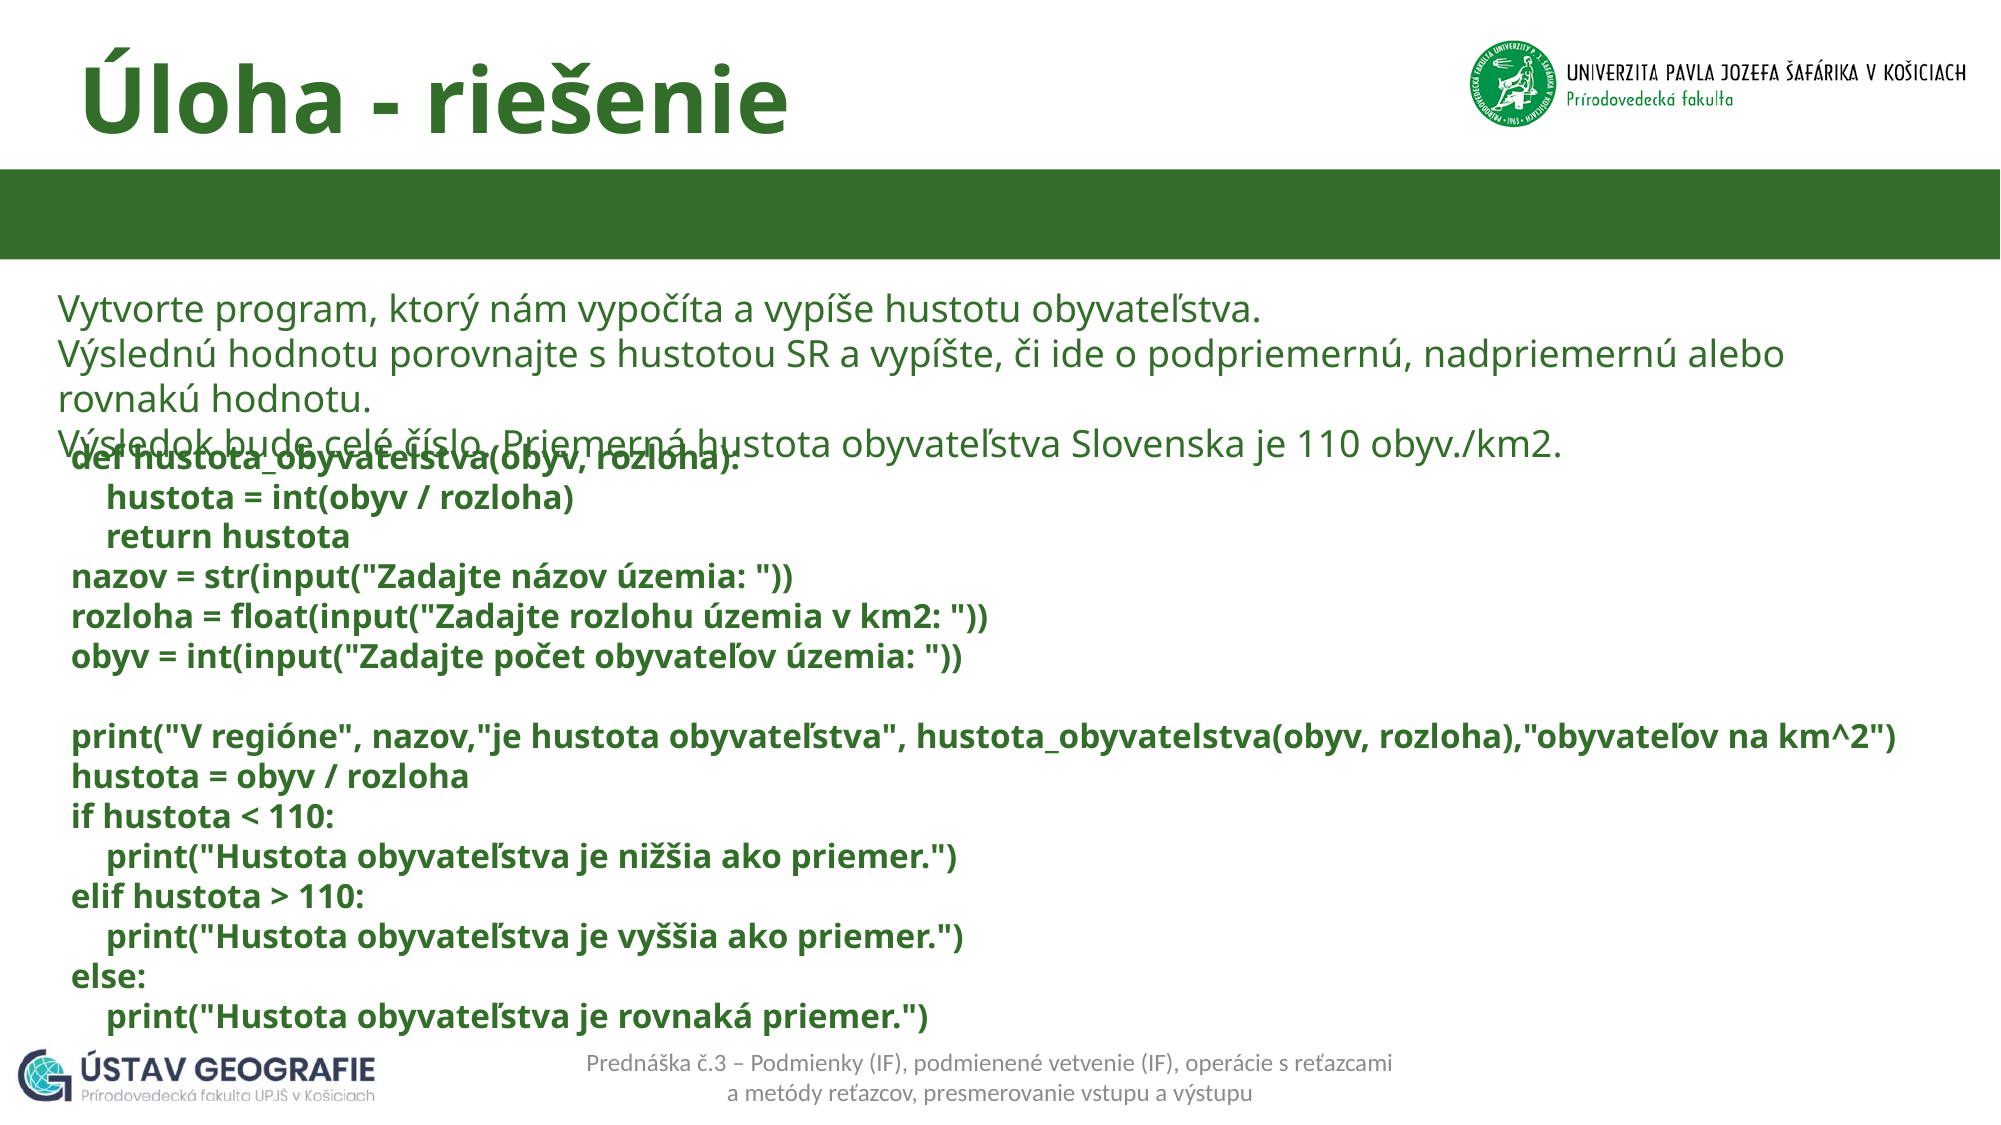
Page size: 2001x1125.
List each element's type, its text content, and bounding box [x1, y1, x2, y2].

picture [1468, 38, 1967, 131]
text_box [0, 168, 2000, 260]
picture [0, 1027, 392, 1125]
footer Prednáška č.3 – Podmienky (IF), podmienené vetvenie (IF), operácie s reťazcami a metódy reťazcov, presmerovanie vstupu a výstupu [568, 1046, 1413, 1107]
text_box Vytvorte program, ktorý nám vypočíta a vypíše hustotu obyvateľstva. Výslednú hodnotu porovnajte s hustotou SR a vypíšte, či ide o podpriemernú, nadpriemernú alebo rovnakú hodnotu. Výsledok bude celé číslo. Priemerná hustota obyvateľstva Slovenska je 110 obyv./km2. [42, 277, 1939, 473]
text_box def hustota_obyvatelstva(obyv, rozloha): hustota = int(obyv / rozloha) return hustota nazov = str(input("Zadajte názov územia: ")) rozloha = float(input("Zadajte rozlohu územia v km2: ")) obyv = int(input("Zadajte počet obyvateľov územia: ")) print("V regióne", nazov,"je hustota obyvateľstva", hustota_obyvatelstva(obyv, rozloha),"obyvateľov na km^2") hustota = obyv / rozloha if hustota < 110: print("Hustota obyvateľstva je nižšia ako priemer.") elif hustota > 110: print("Hustota obyvateľstva je vyššia ako priemer.") else: print("Hustota obyvateľstva je rovnaká priemer.") [56, 428, 1939, 1043]
text_box Úloha - riešenie [63, 34, 2000, 159]
